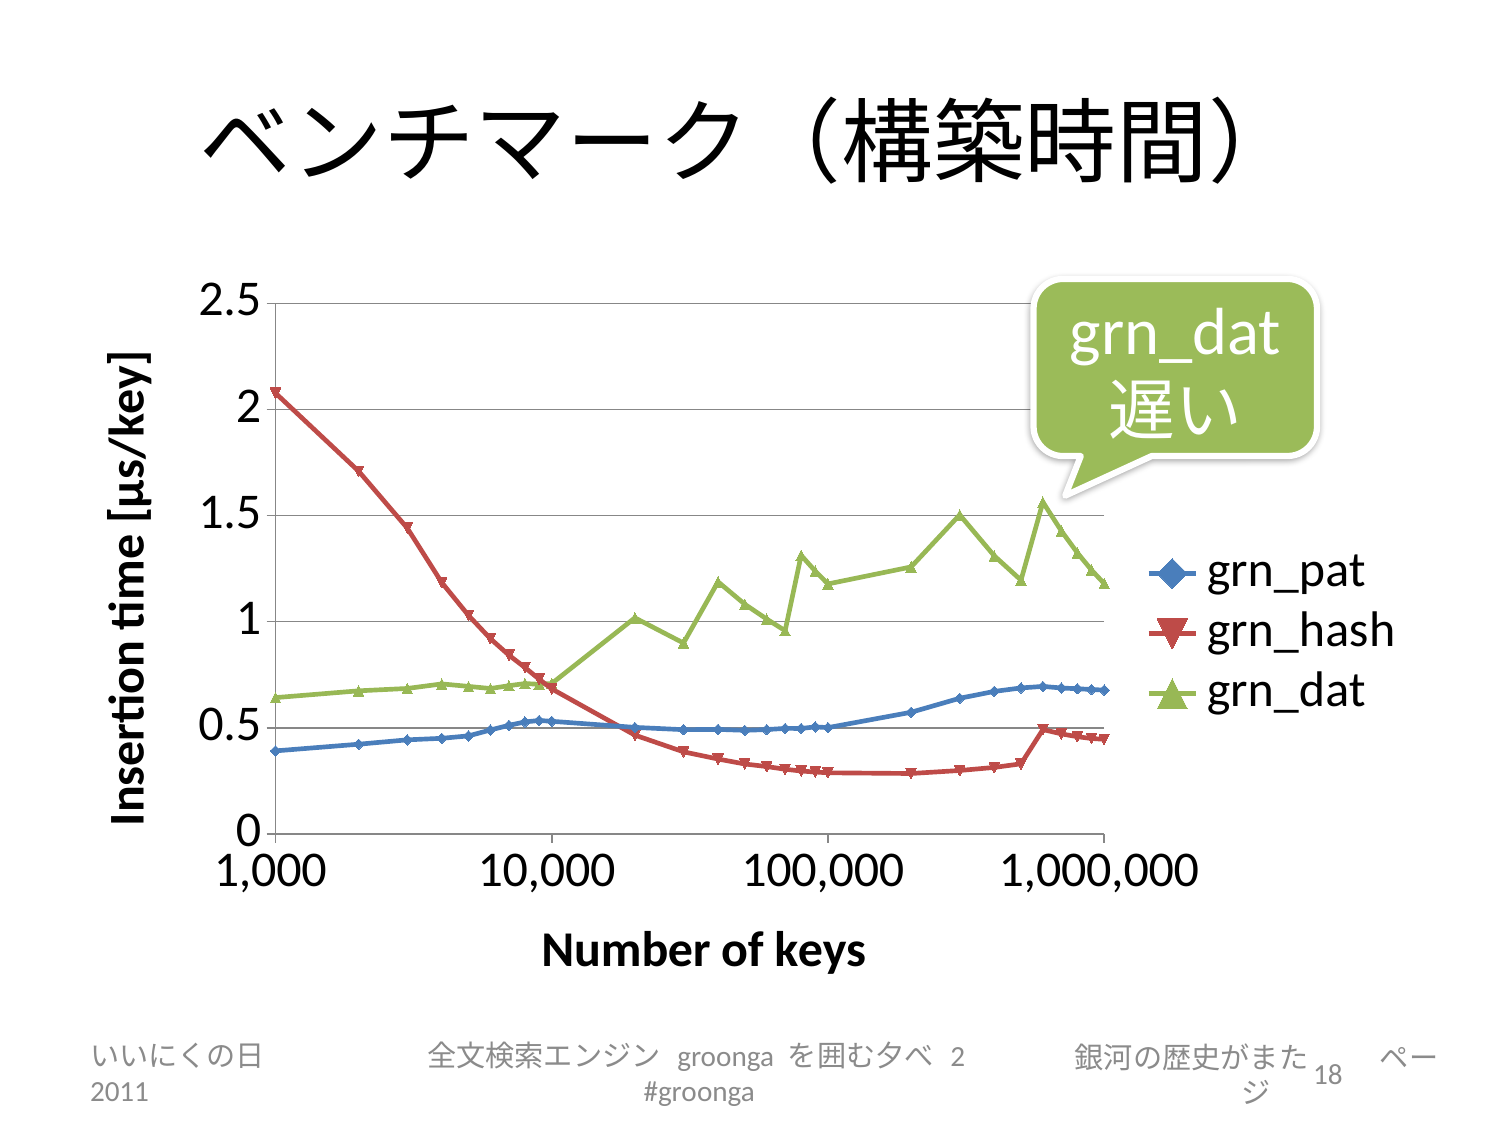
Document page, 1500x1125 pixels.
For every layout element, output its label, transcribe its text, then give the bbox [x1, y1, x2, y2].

chart [74, 262, 1426, 1006]
slide_number 18 [1268, 1042, 1388, 1103]
slide_number いいにくの日 2011 [75, 1042, 349, 1103]
title ベンチマーク（構築時間） [75, 45, 1425, 233]
footer 全文検索エンジン groonga を囲む夕べ 2 #groonga [368, 1042, 1031, 1103]
